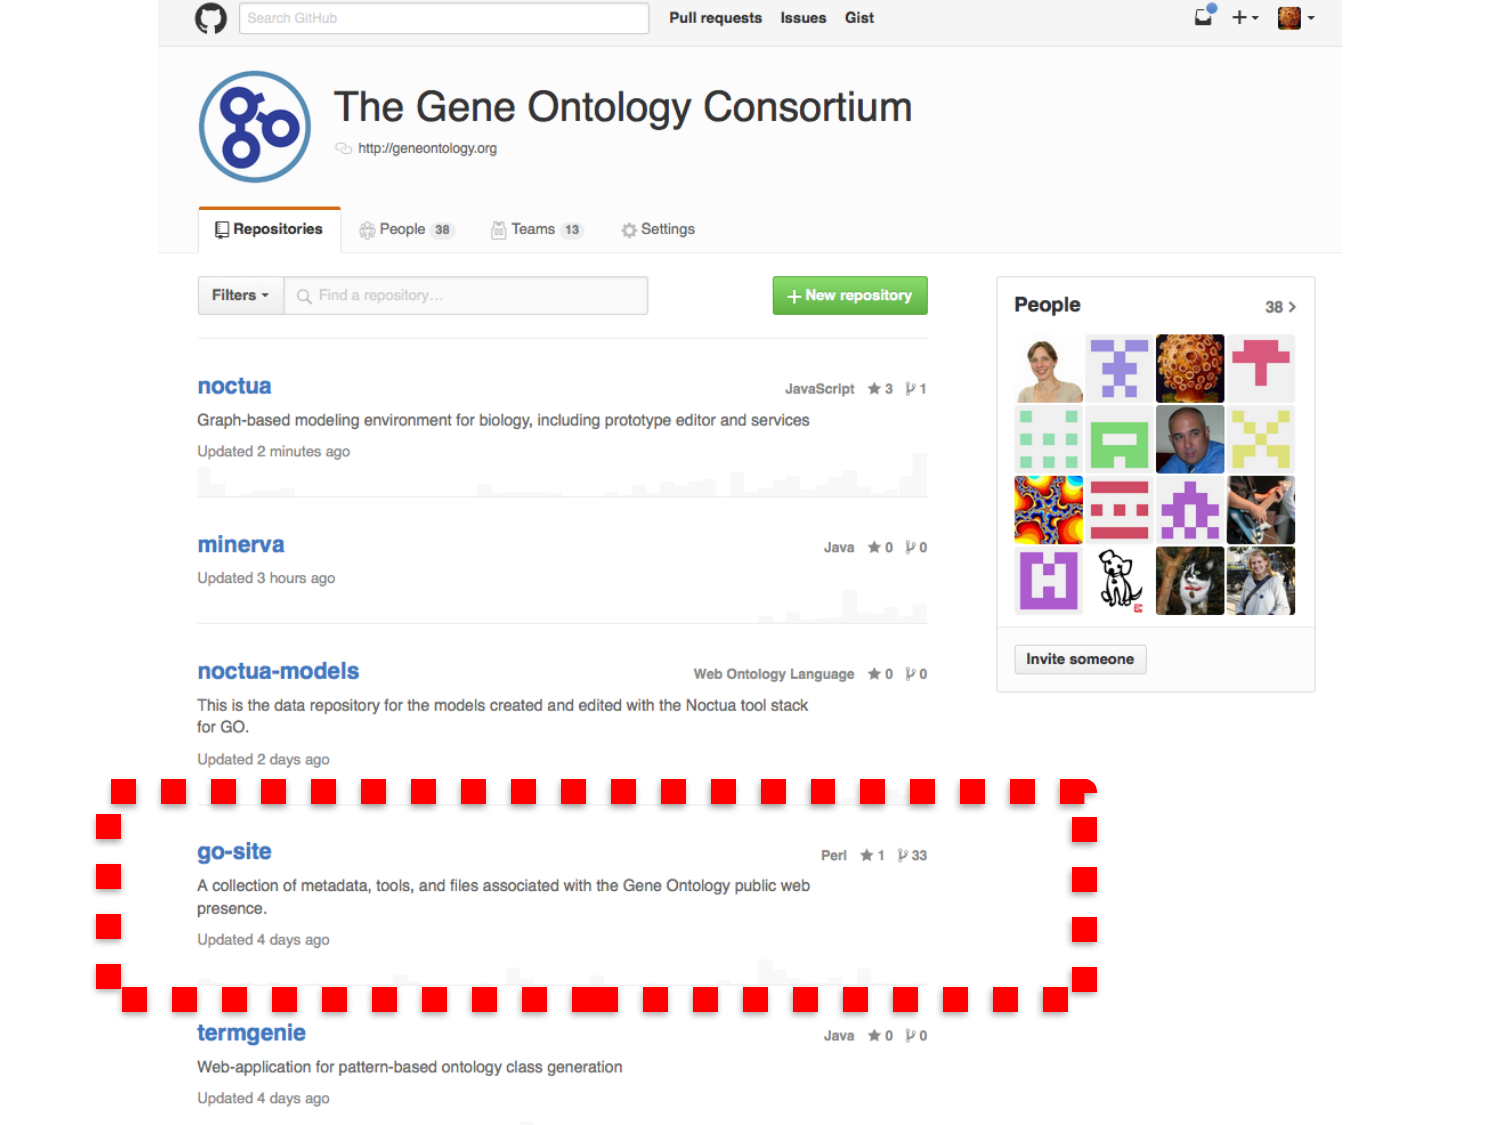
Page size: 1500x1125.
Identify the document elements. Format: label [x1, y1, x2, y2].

picture [158, 0, 1342, 1125]
text_box [107, 791, 152, 1001]
